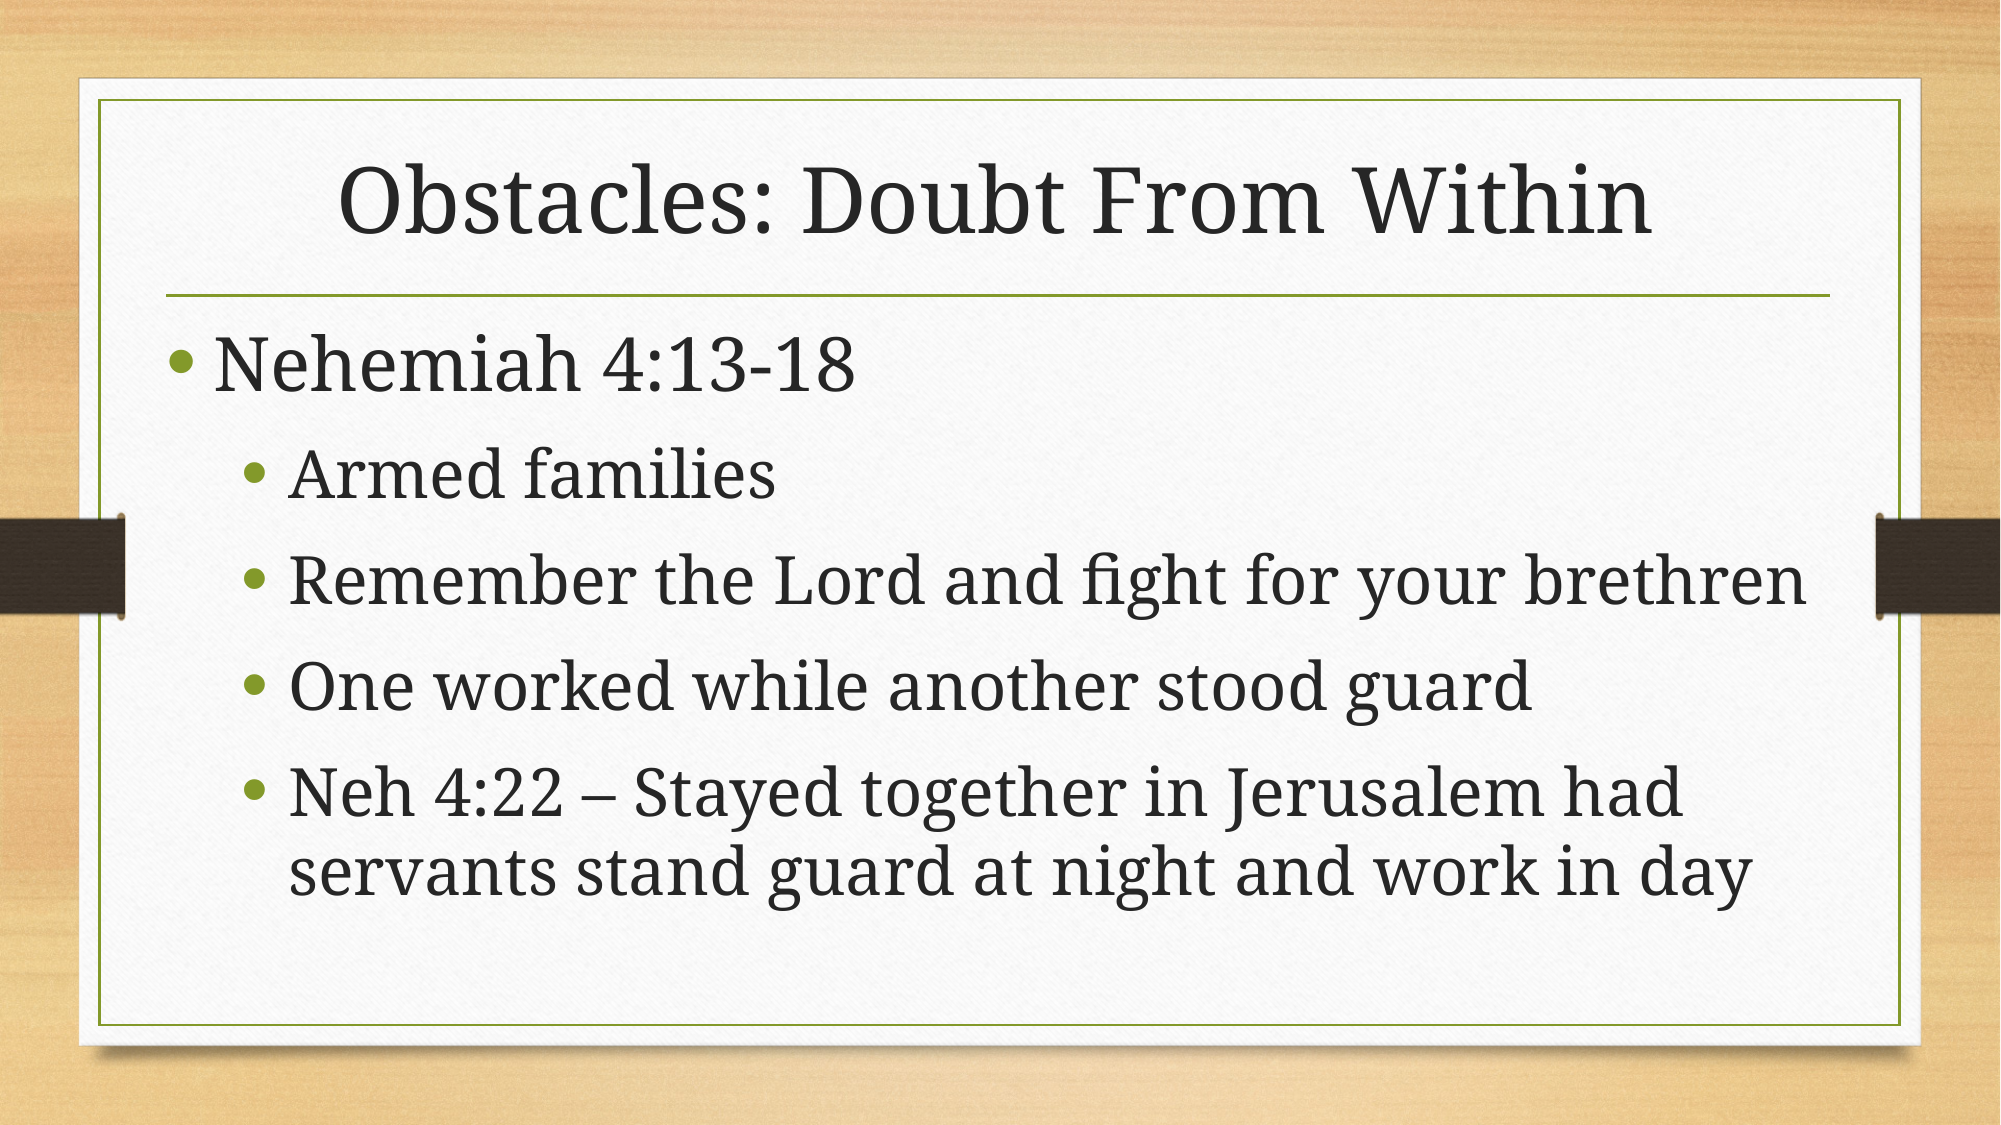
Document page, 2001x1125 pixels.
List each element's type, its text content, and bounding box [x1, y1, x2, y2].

picture [0, 0, 2001, 1125]
list Nehemiah 4:13-18 Armed families Remember the Lord and fight for your brethren One worked while another stood guard Neh 4:22 – Stayed together in Jerusalem had servants stand guard at night and work in day [151, 308, 1842, 1008]
title Obstacles: Doubt From Within [151, 117, 1842, 276]
